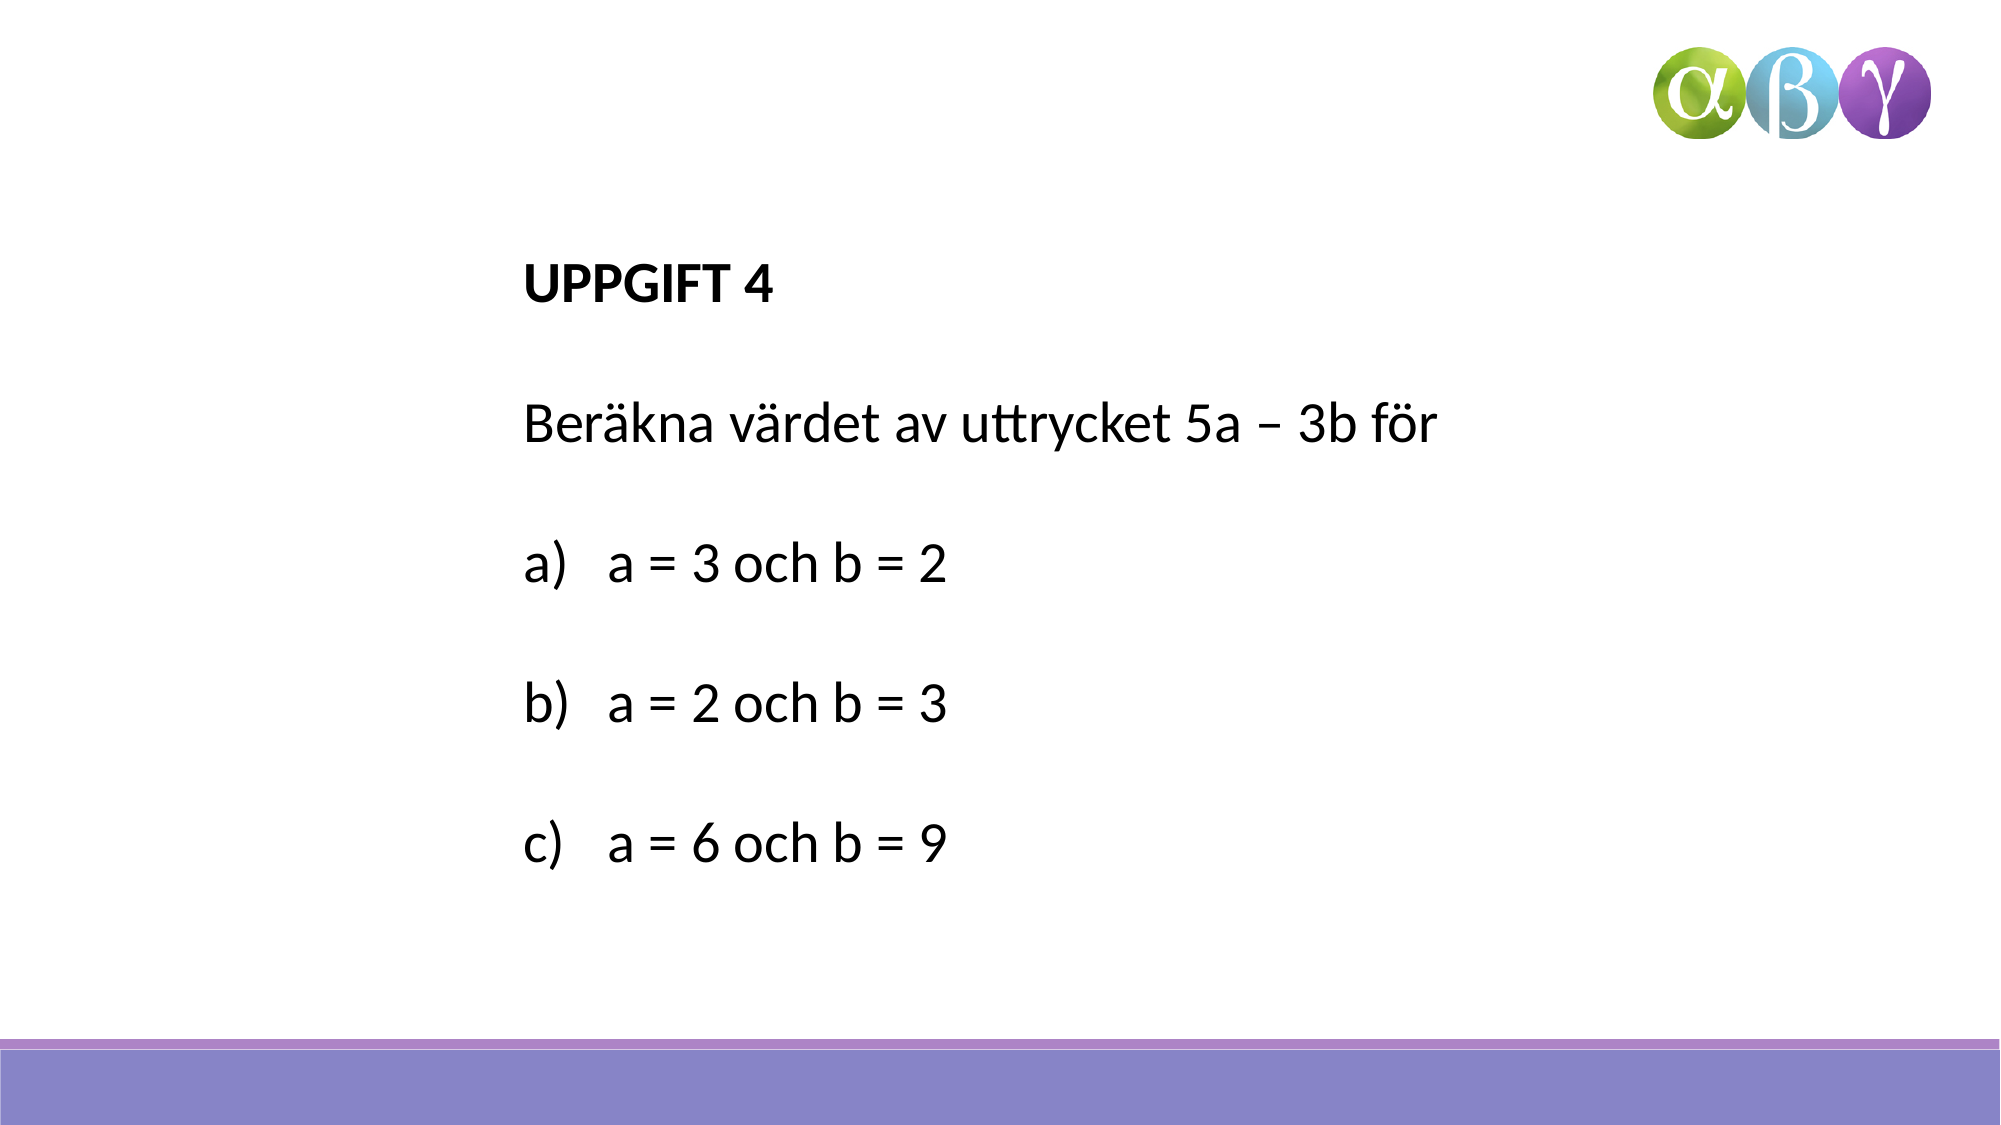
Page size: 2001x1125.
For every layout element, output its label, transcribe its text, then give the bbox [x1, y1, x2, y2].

picture [1652, 46, 1932, 140]
text_box UPPGIFT 4 Beräkna värdet av uttrycket 5a – 3b för a = 3 och b = 2 a = 2 och b = 3 a = 6 och b = 9 [508, 236, 1492, 882]
